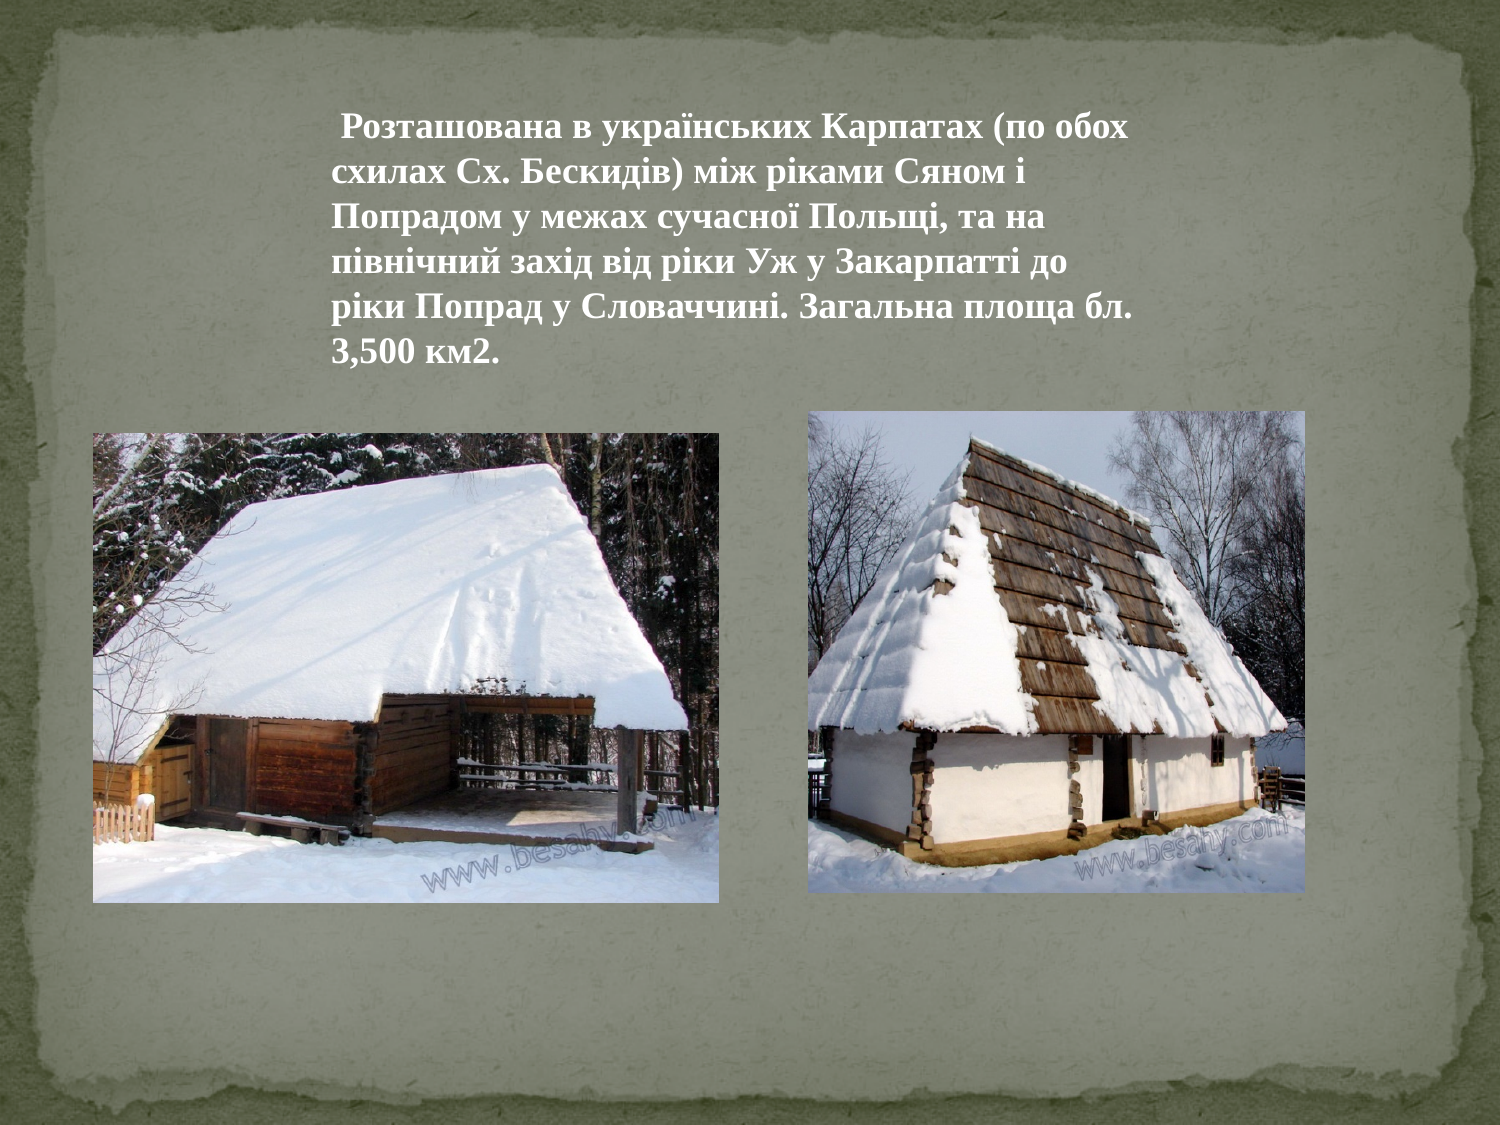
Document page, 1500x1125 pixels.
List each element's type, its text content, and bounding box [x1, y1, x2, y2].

text_box Розташована в українських Карпатах (по обох схилах Сх. Бескидів) між ріками Сяном і Попрадом у межах сучасної Польщі, та на північний захід від ріки Уж у Закарпатті до ріки Попрад у Словаччині. Загальна площа бл. 3,500 км2. [316, 93, 1149, 379]
picture [93, 433, 719, 903]
picture [808, 410, 1305, 893]
